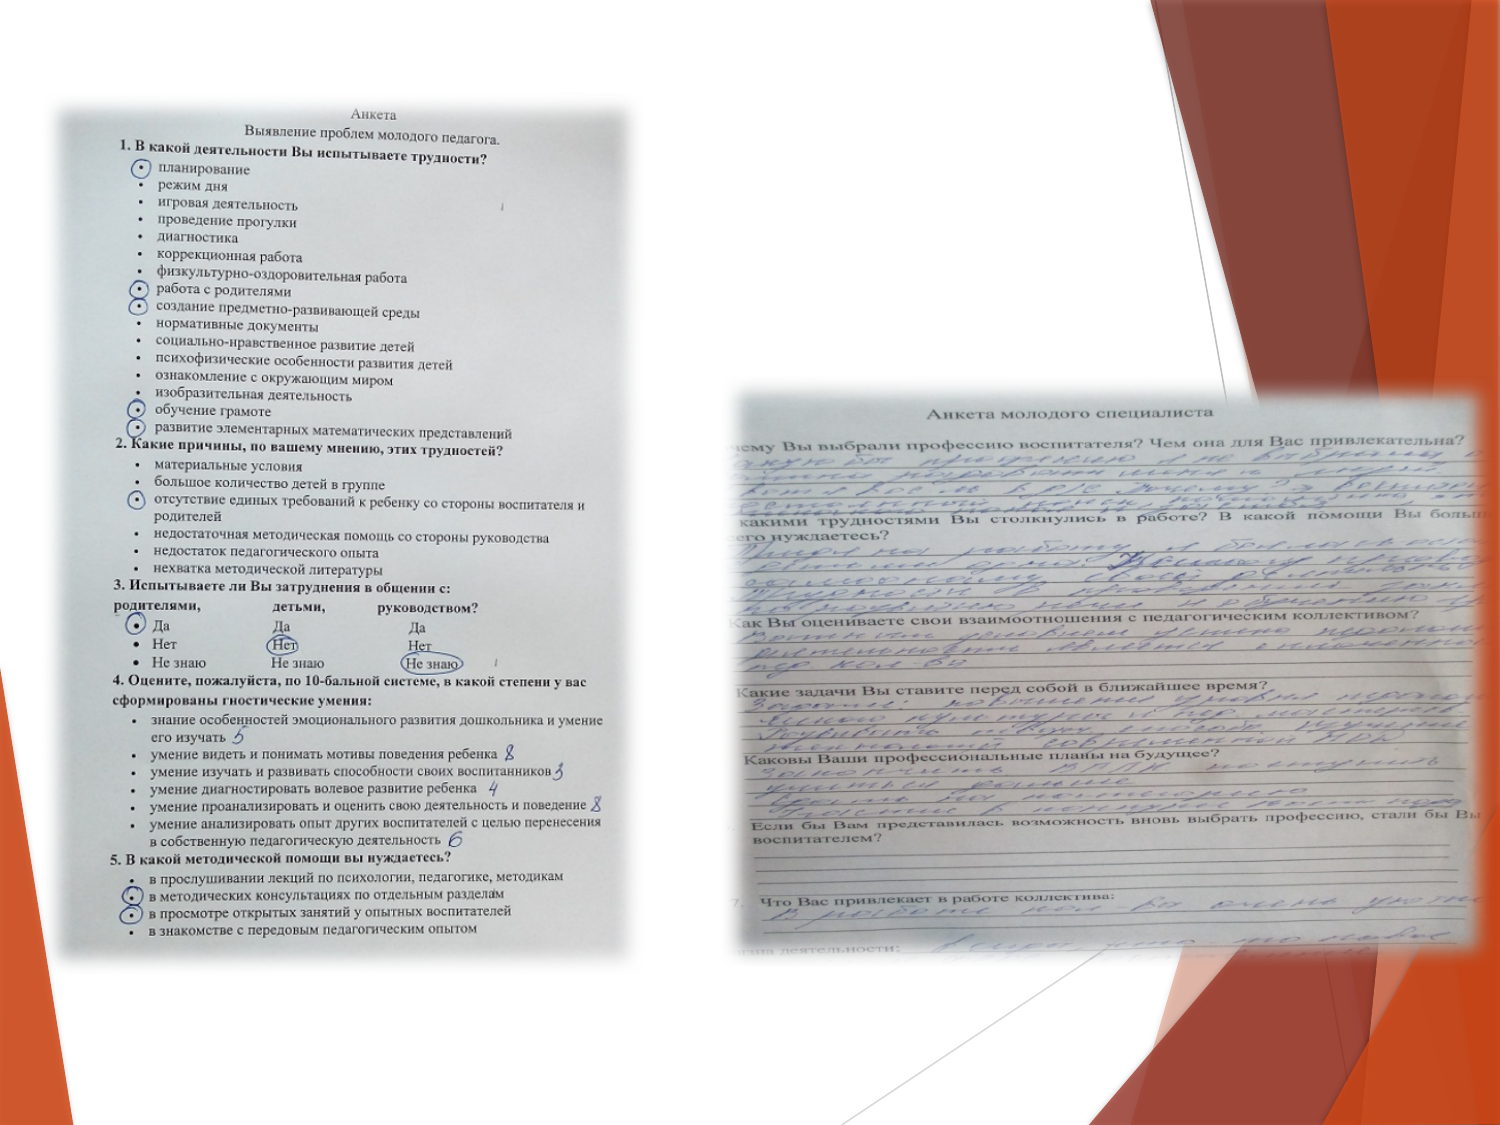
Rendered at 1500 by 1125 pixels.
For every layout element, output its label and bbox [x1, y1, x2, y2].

picture [0, 121, 1469, 1060]
